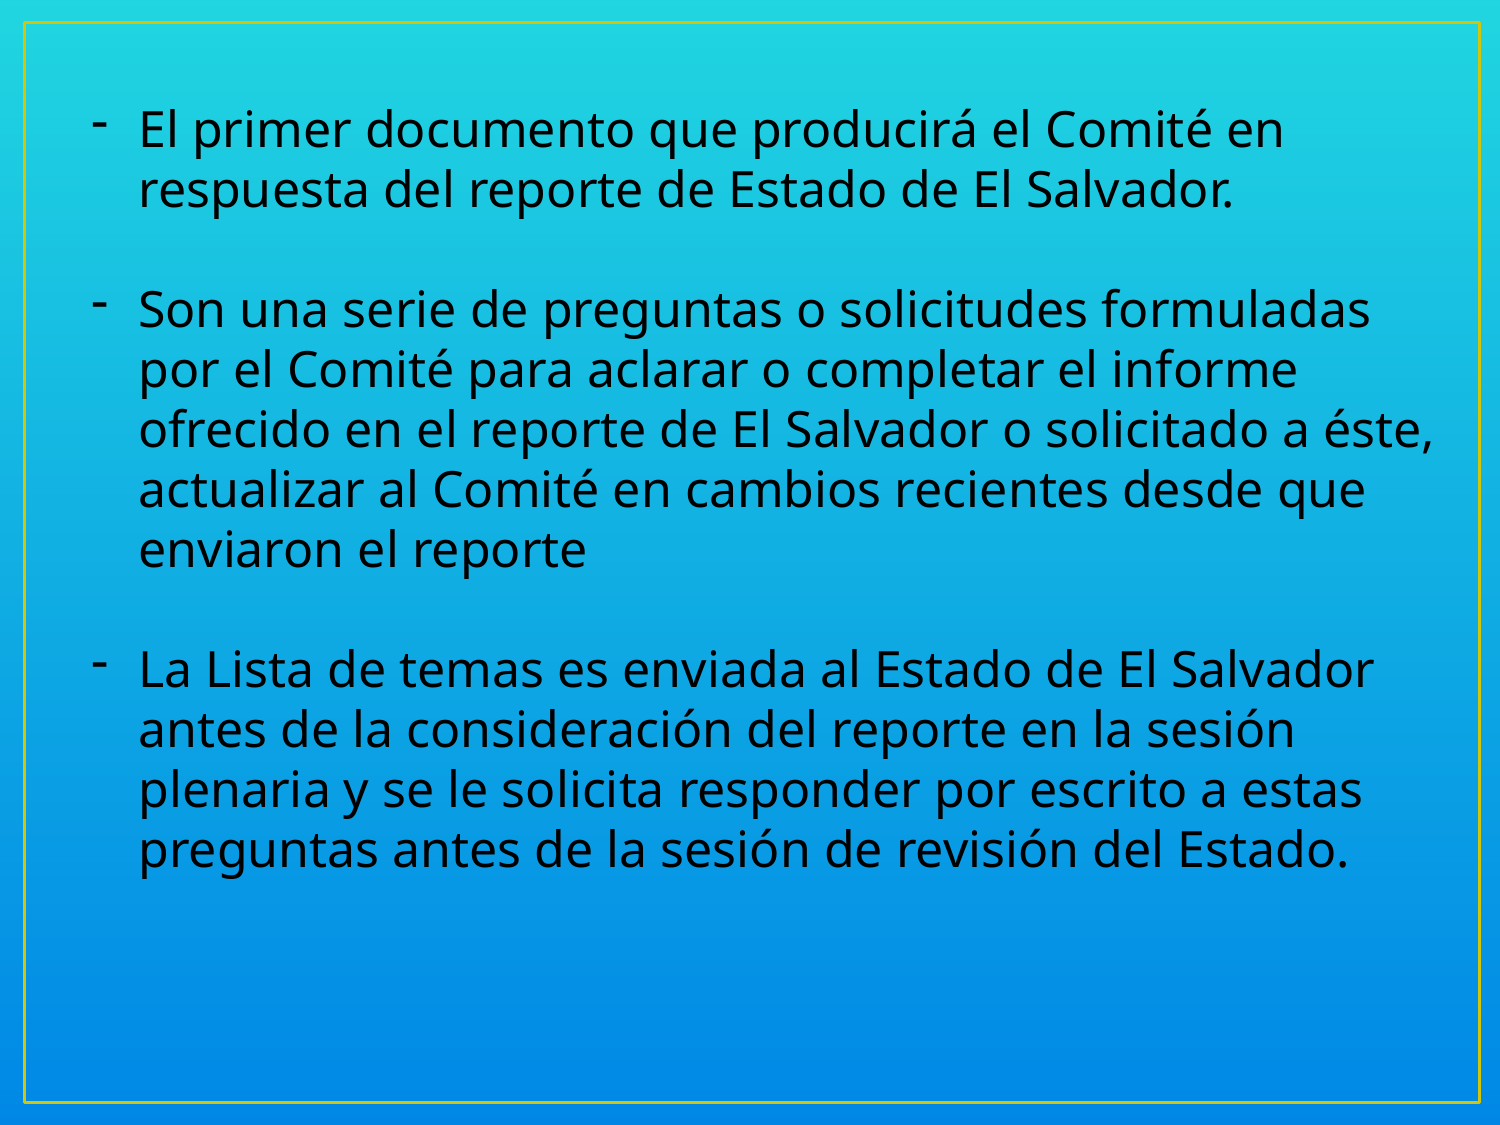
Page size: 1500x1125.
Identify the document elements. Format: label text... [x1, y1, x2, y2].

text_box El primer documento que producirá el Comité en respuesta del reporte de Estado de El Salvador. Son una serie de preguntas o solicitudes formuladas por el Comité para aclarar o completar el informe ofrecido en el reporte de El Salvador o solicitado a éste, actualizar al Comité en cambios recientes desde que enviaron el reporte La Lista de temas es enviada al Estado de El Salvador antes de la consideración del reporte en la sesión plenaria y se le solicita responder por escrito a estas preguntas antes de la sesión de revisión del Estado. [76, 89, 1459, 945]
